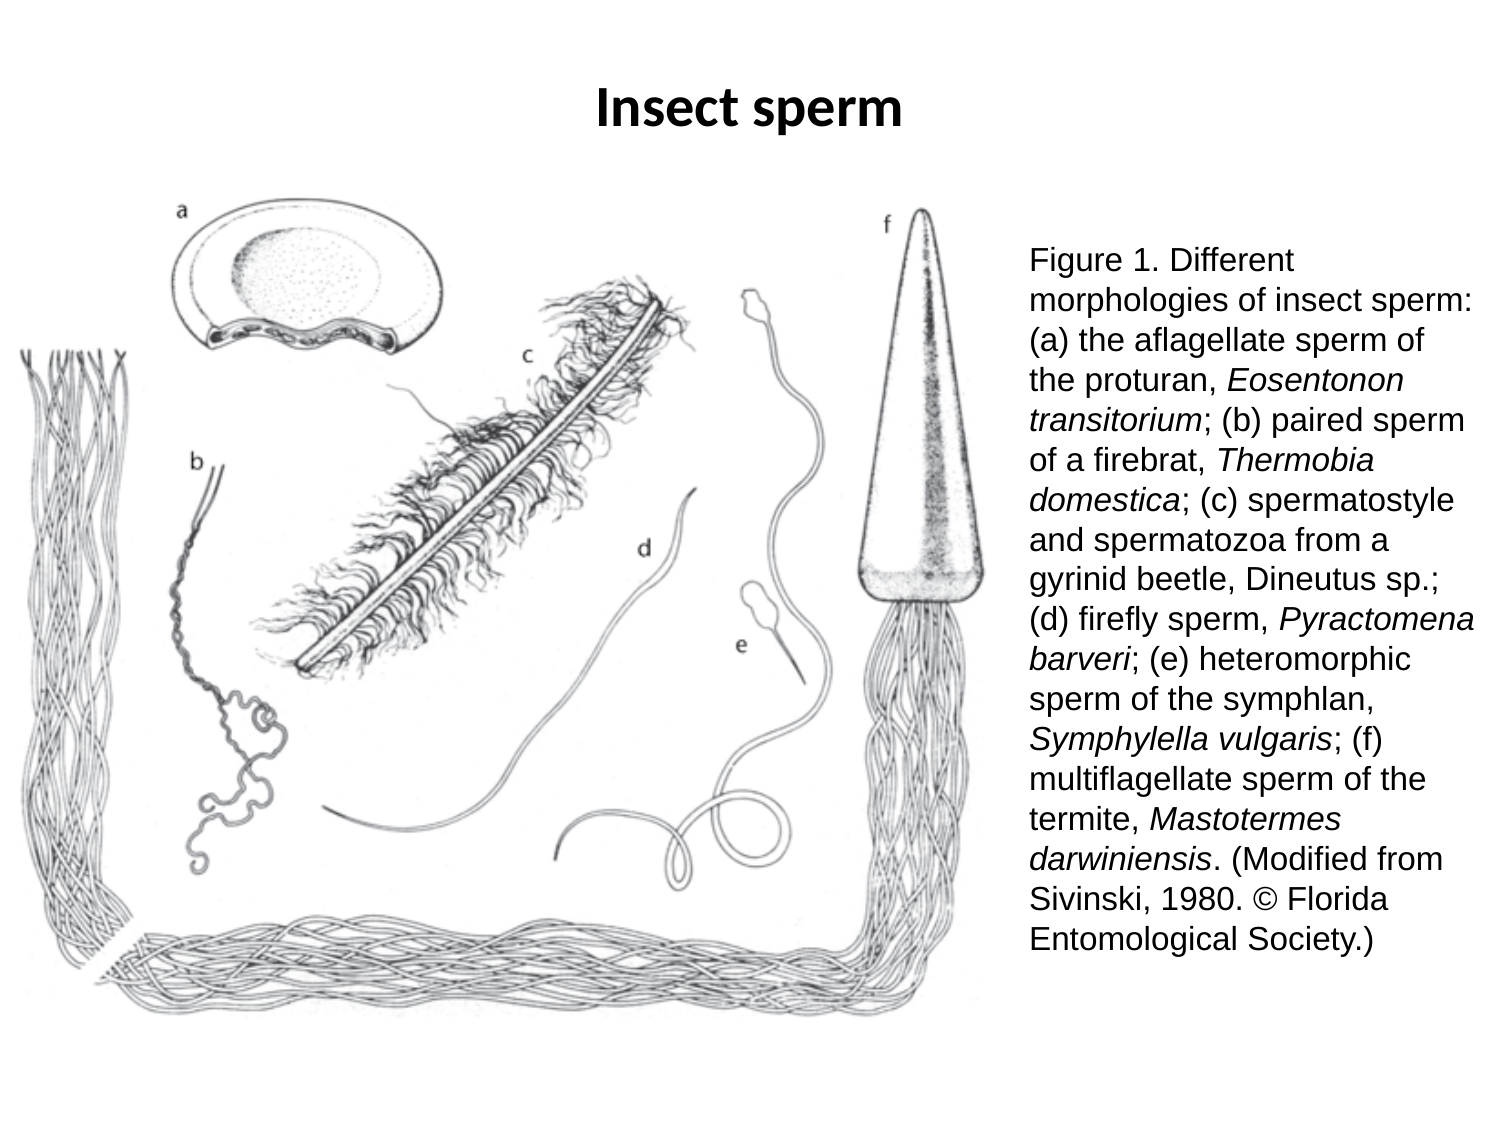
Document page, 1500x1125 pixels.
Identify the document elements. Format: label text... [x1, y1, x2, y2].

title Insect sperm [74, 44, 1426, 162]
picture [19, 197, 987, 1019]
text_box Figure 1. Different morphologies of insect sperm: (a) the aflagellate sperm of the proturan, Eosentonon transitorium; (b) paired sperm of a firebrat, Thermobia domestica; (c) spermatostyle and spermatozoa from a gyrinid beetle, Dineutus sp.; (d) firefly sperm, Pyractomena barveri; (e) heteromorphic sperm of the symphlan, Symphylella vulgaris; (f) multiflagellate sperm of the termite, Mastotermes darwiniensis. (Modified from Sivinski, 1980. © Florida Entomological Society.) [1014, 230, 1492, 965]
